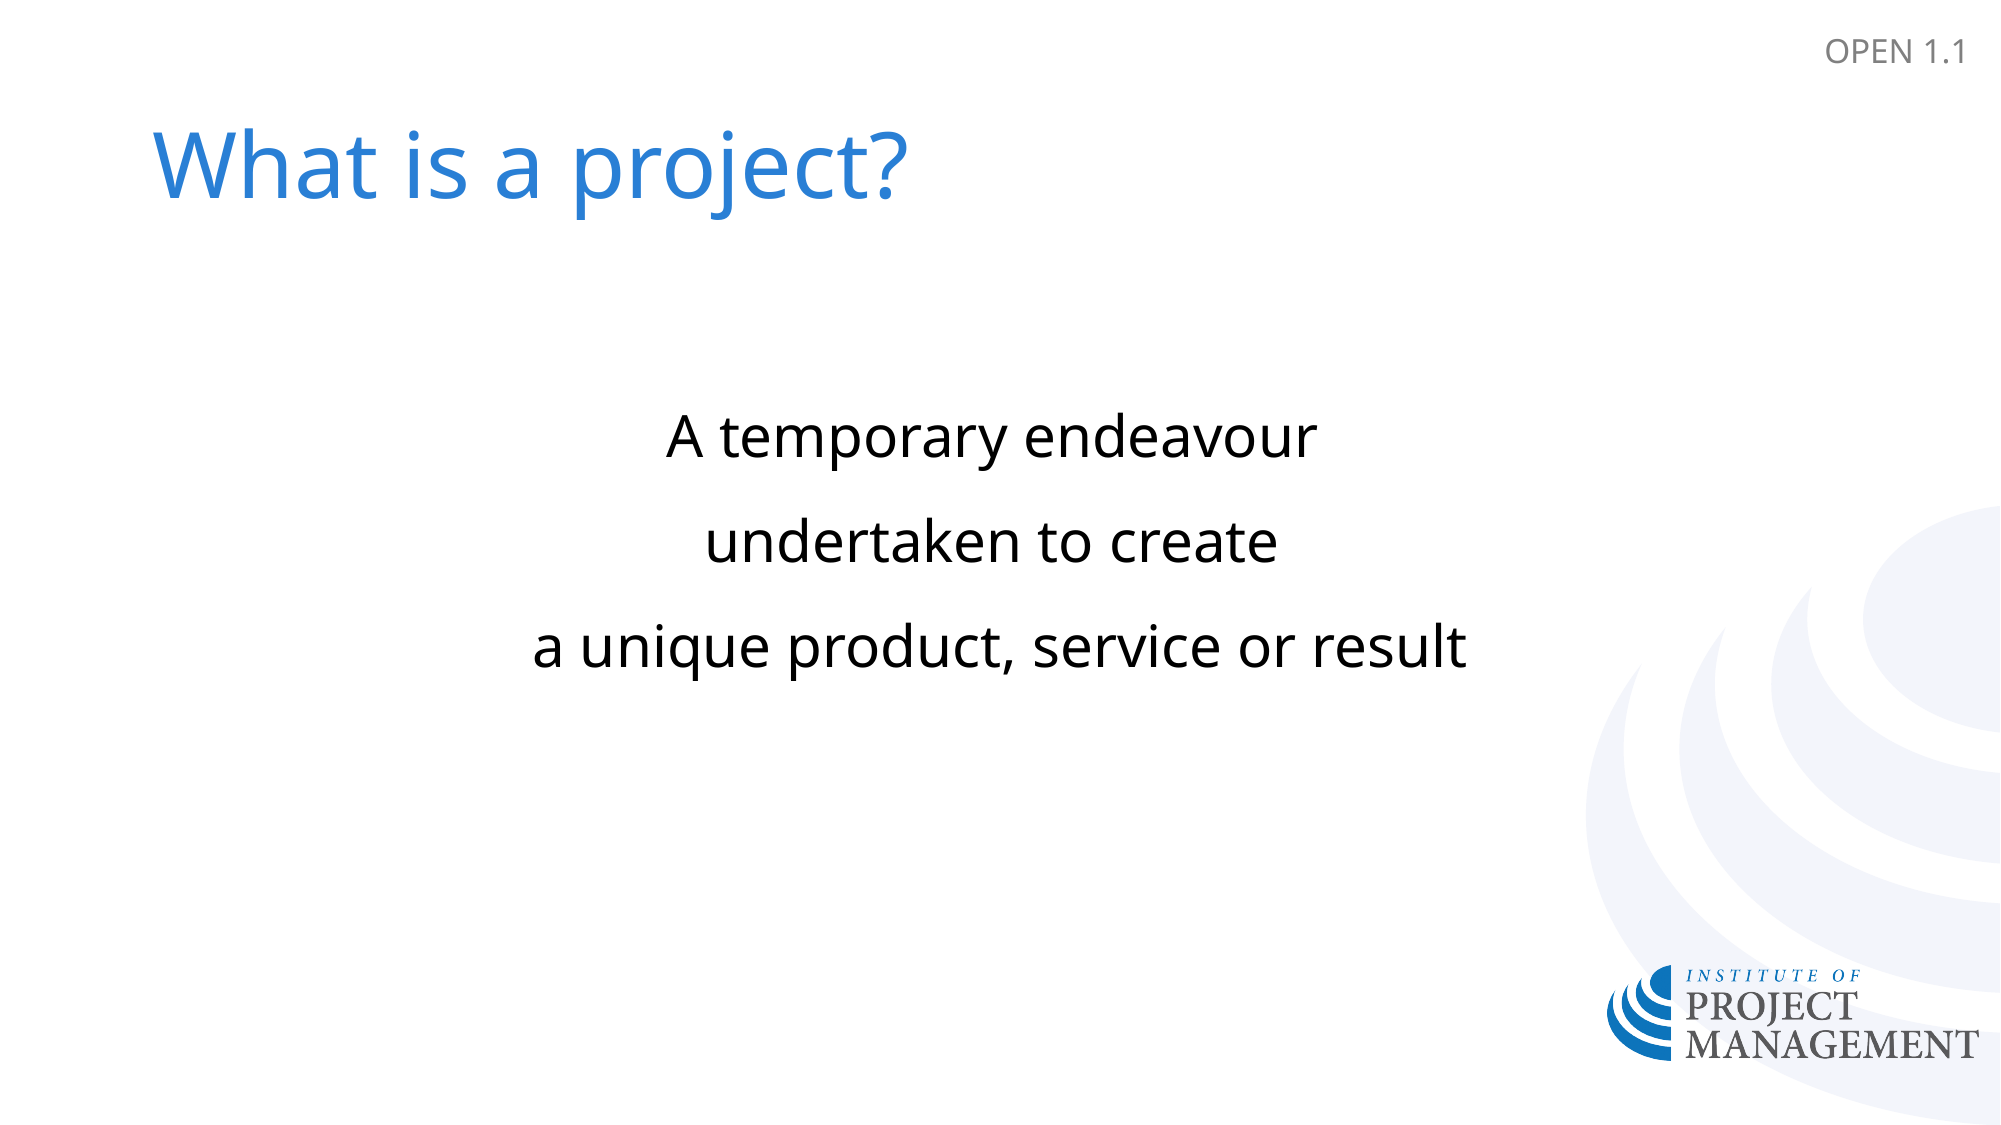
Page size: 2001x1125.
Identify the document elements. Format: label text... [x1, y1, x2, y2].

picture [1607, 965, 1979, 1061]
list A temporary endeavour undertaken to create a unique product, service or result [137, 277, 1863, 792]
title What is a project? [137, 59, 1863, 277]
text_box OPEN 1.1 [1753, 22, 1985, 78]
